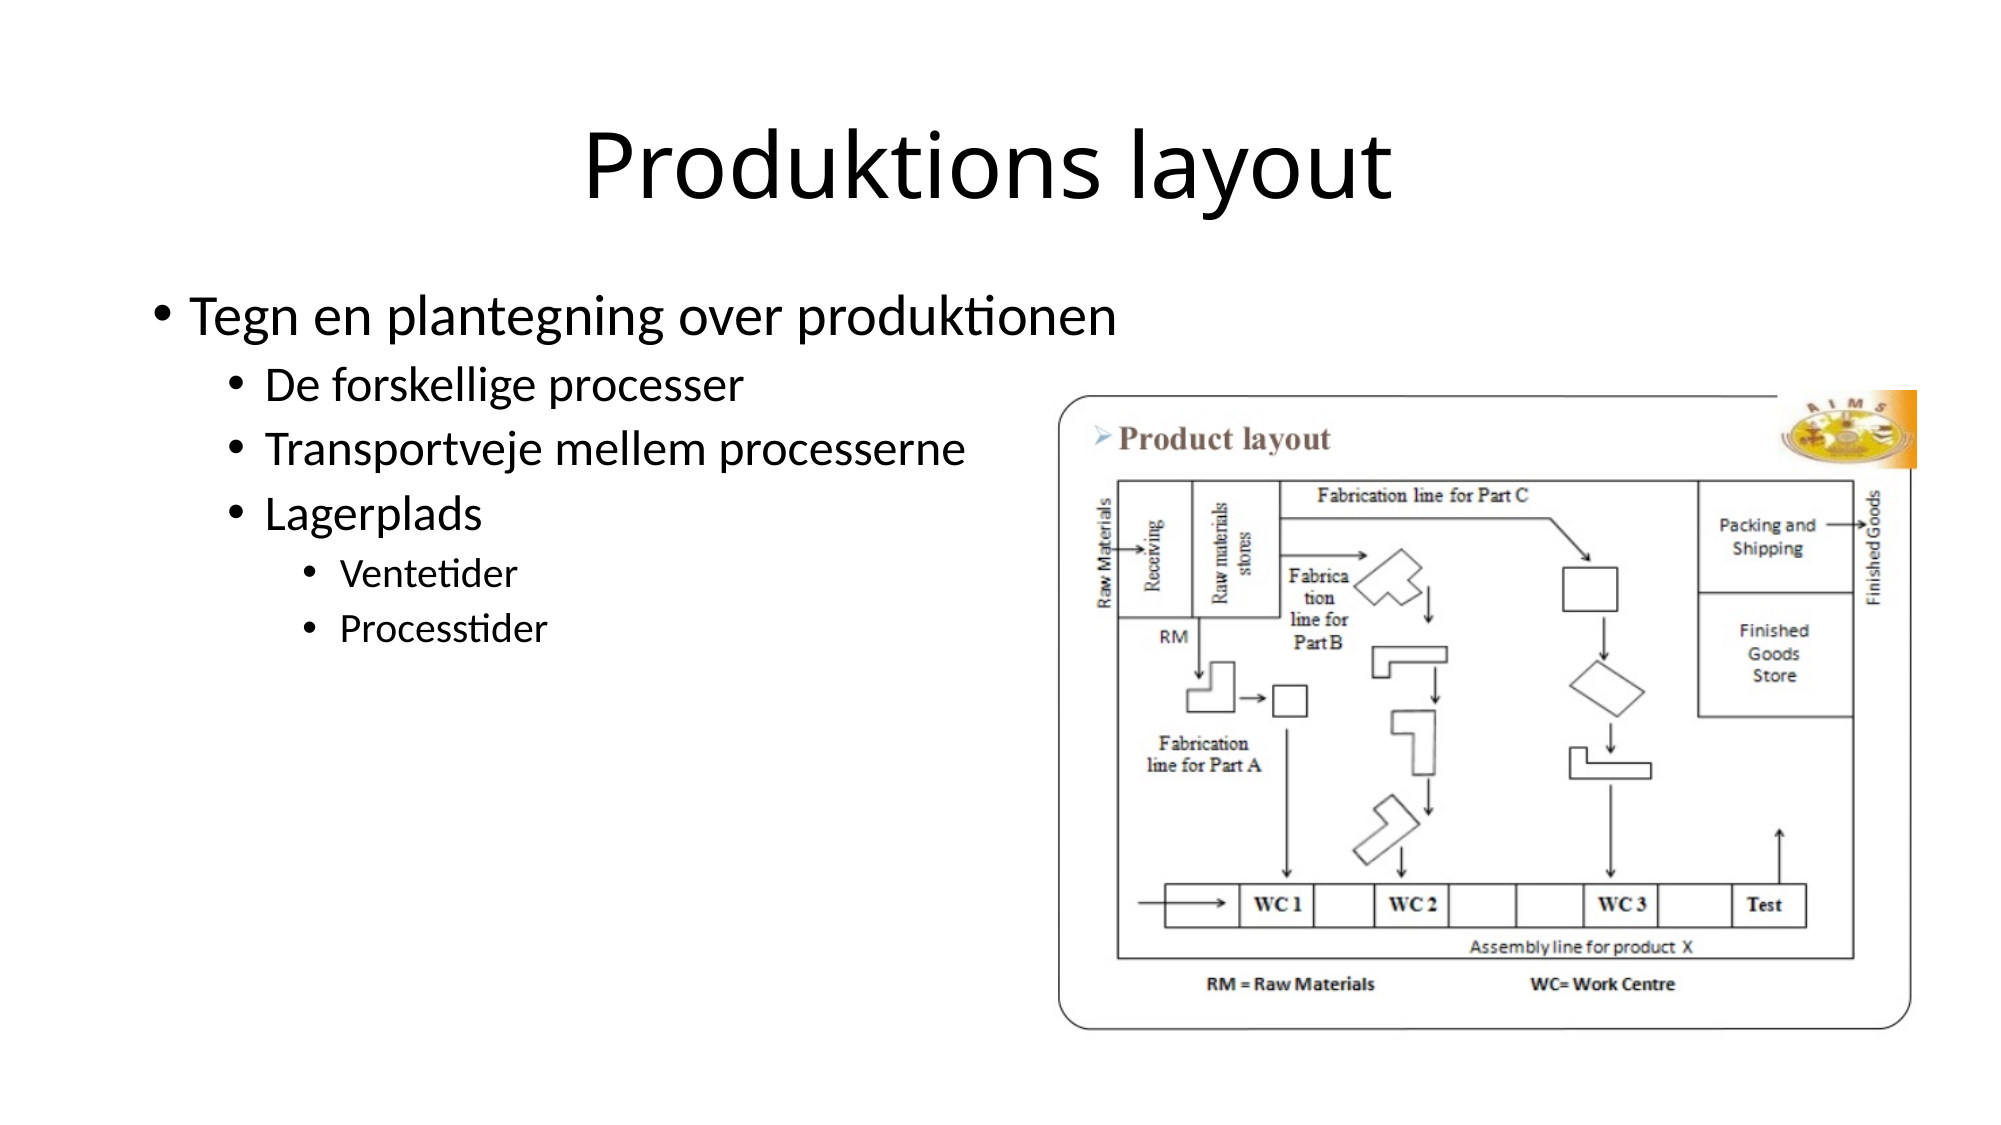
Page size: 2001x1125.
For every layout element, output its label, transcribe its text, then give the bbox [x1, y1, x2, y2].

list Tegn en plantegning over produktionen De forskellige processer Transportveje mellem processerne Lagerplads Ventetider Processtider [137, 277, 1142, 680]
picture [1053, 390, 1917, 1039]
title Produktions layout [137, 59, 1863, 278]
